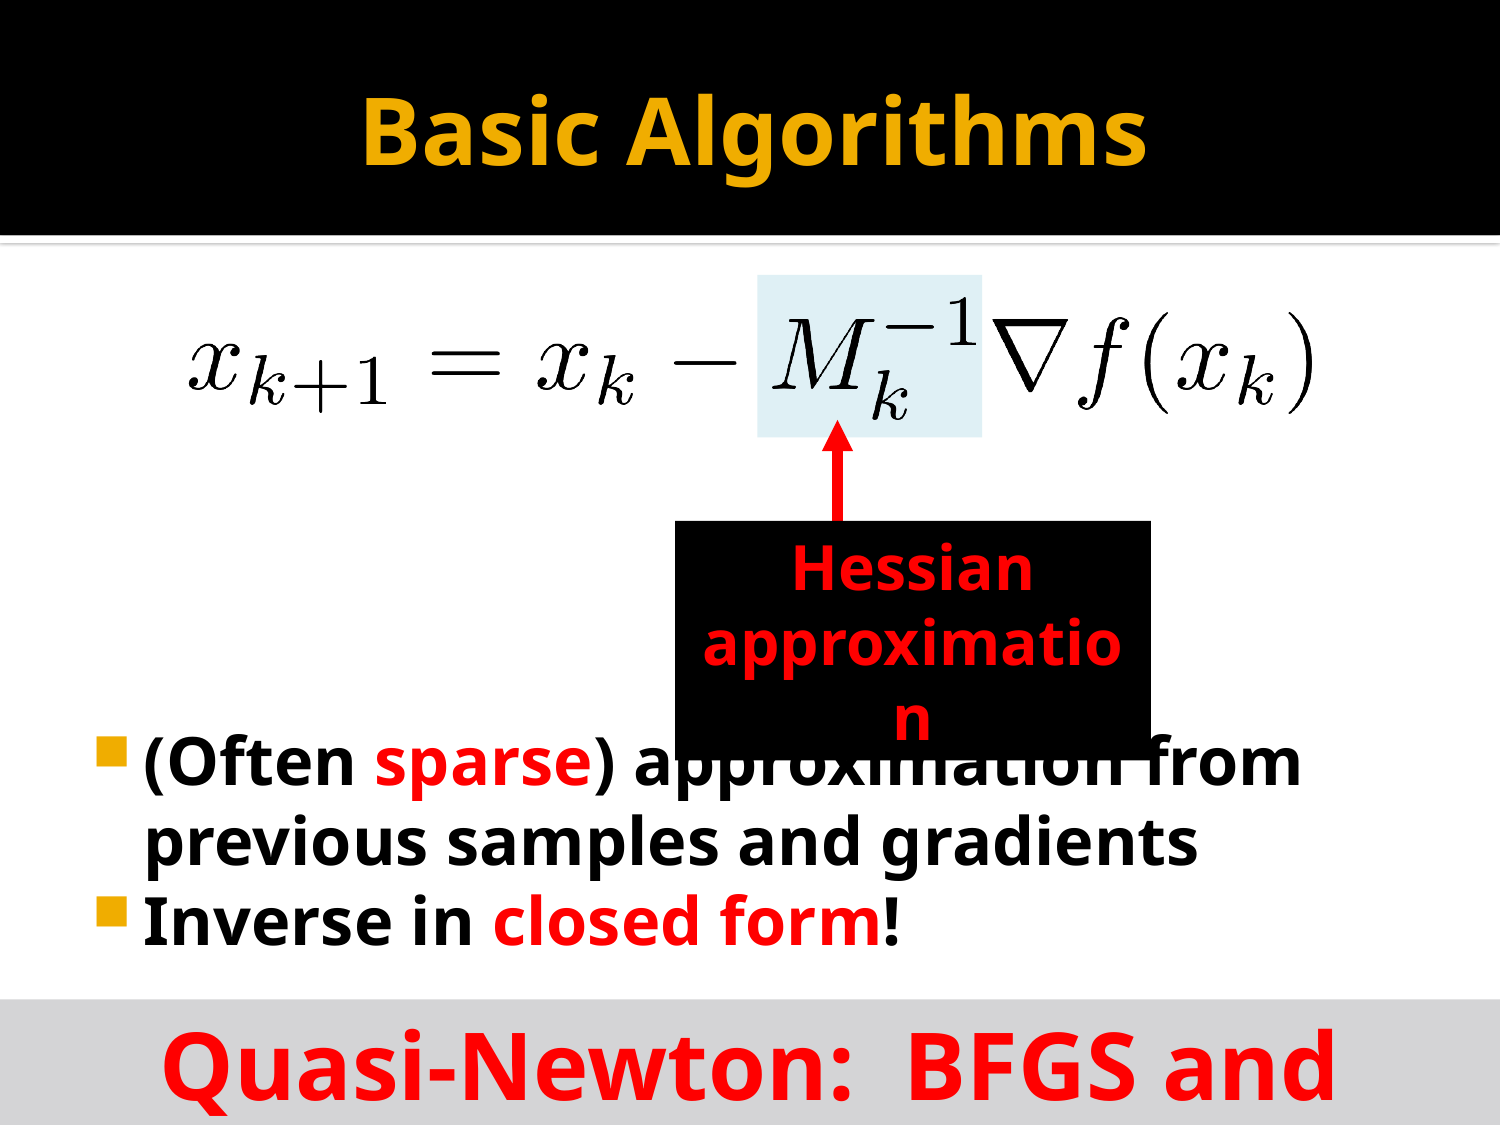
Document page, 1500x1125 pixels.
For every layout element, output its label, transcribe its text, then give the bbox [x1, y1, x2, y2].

text_box Quasi-Newton: BFGS and friends [0, 999, 1500, 1125]
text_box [188, 274, 1312, 438]
list (Often sparse) approximation from previous samples and gradients Inverse in closed form! [62, 703, 1438, 988]
text_box Hessian approximation [675, 520, 1151, 703]
title Basic Algorithms [75, 25, 1425, 231]
